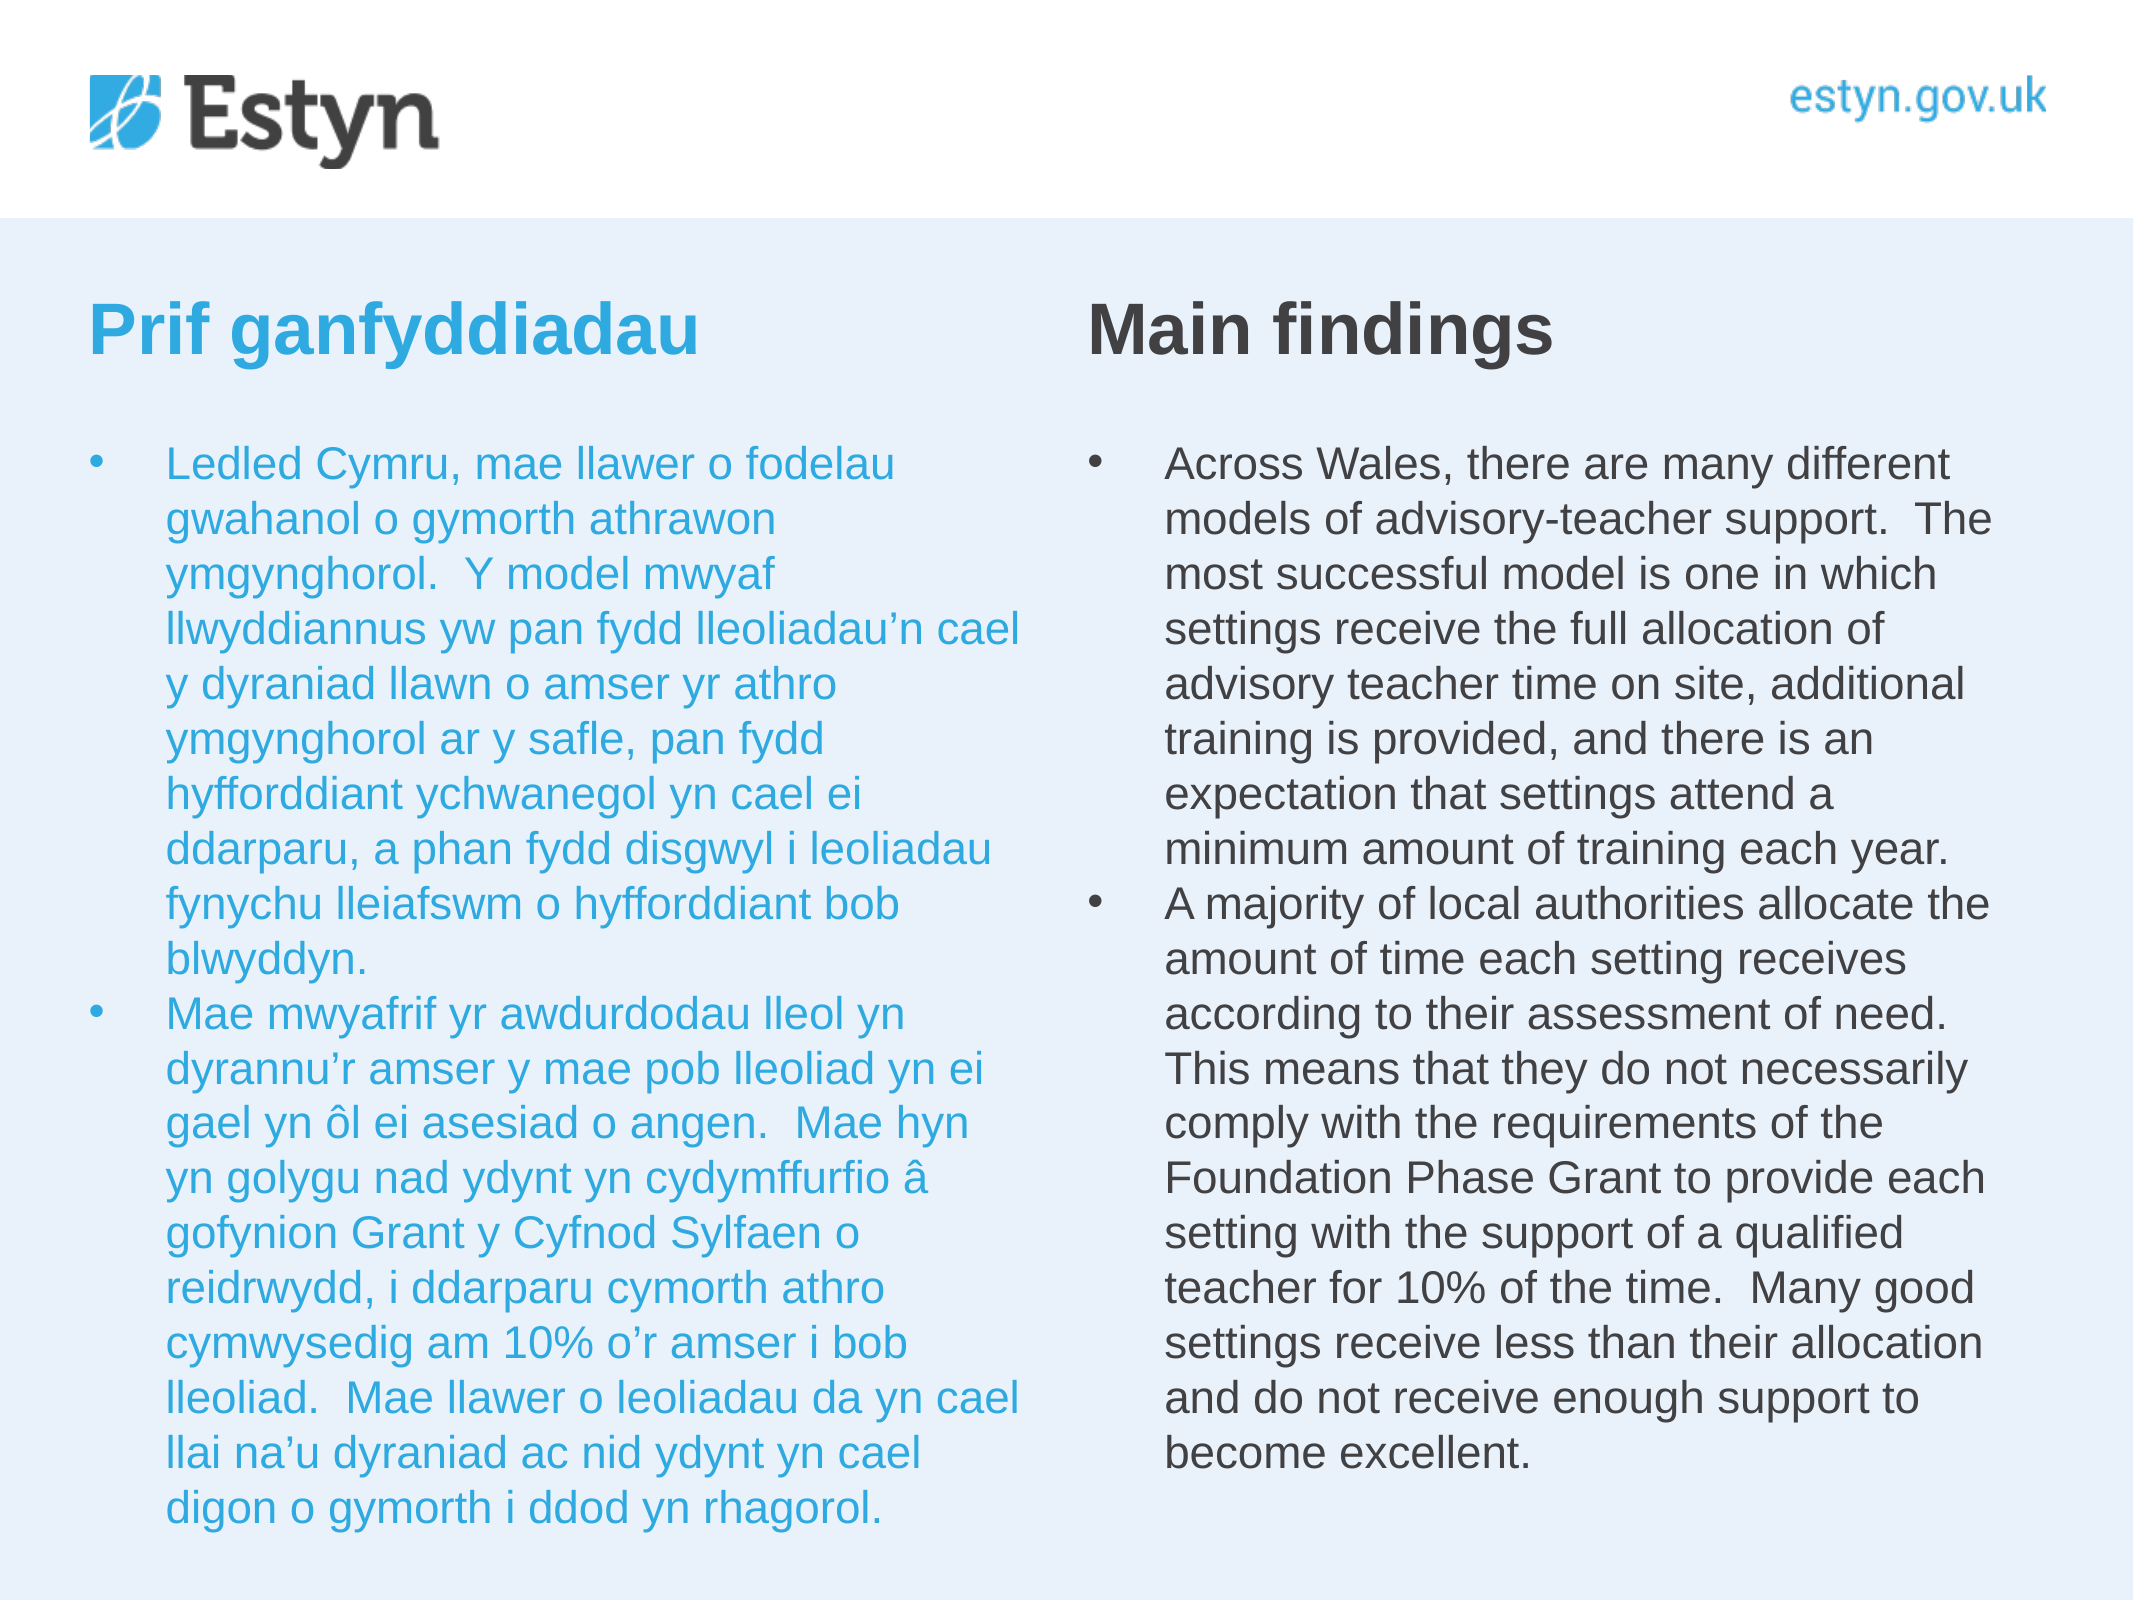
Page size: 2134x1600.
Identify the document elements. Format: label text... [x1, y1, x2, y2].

list Ledled Cymru, mae llawer o fodelau gwahanol o gymorth athrawon ymgynghorol. Y model mwyaf llwyddiannus yw pan fydd lleoliadau’n cael y dyraniad llawn o amser yr athro ymgynghorol ar y safle, pan fydd hyfforddiant ychwanegol yn cael ei ddarparu, a phan fydd disgwyl i leoliadau fynychu lleiafswm o hyfforddiant bob blwyddyn. Mae mwyafrif yr awdurdodau lleol yn dyrannu’r amser y mae pob lleoliad yn ei gael yn ôl ei asesiad o angen. Mae hyn yn golygu nad ydynt yn cydymffurfio â gofynion Grant y Cyfnod Sylfaen o reidrwydd, i ddarparu cymorth athro cymwysedig am 10% o’r amser i bob lleoliad. Mae llawer o leoliadau da yn cael llai na’u dyraniad ac nid ydynt yn cael digon o gymorth i ddod yn rhagorol. [86, 433, 1027, 1534]
text_box Main findings [1085, 281, 1742, 370]
list Across Wales, there are many different models of advisory-teacher support. The most successful model is one in which settings receive the full allocation of advisory teacher time on site, additional training is provided, and there is an expectation that settings attend a minimum amount of training each year. A majority of local authorities allocate the amount of time each setting receives according to their assessment of need. This means that they do not necessarily comply with the requirements of the Foundation Phase Grant to provide each setting with the support of a qualified teacher for 10% of the time. Many good settings receive less than their allocation and do not receive enough support to become excellent. [1085, 433, 2034, 1479]
picture [89, 74, 2047, 169]
title Prif ganfyddiadau [86, 281, 2047, 549]
